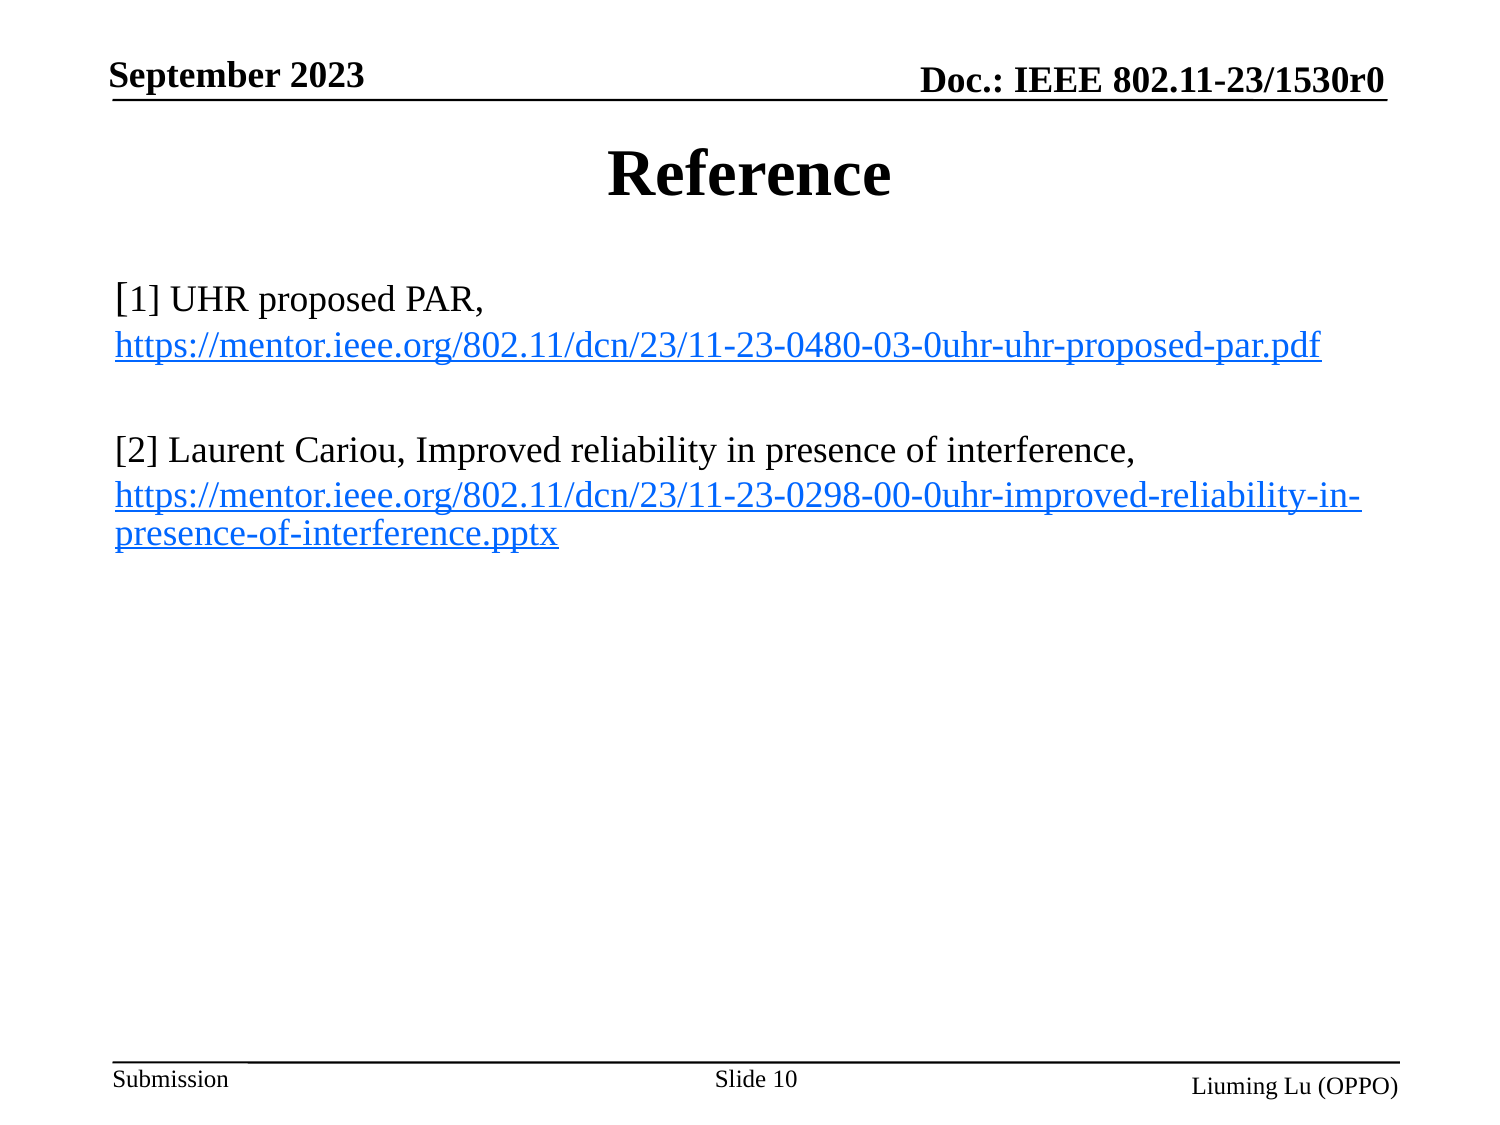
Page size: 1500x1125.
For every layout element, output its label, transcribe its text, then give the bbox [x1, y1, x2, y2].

list [1] UHR proposed PAR, https://mentor.ieee.org/802.11/dcn/23/11-23-0480-03-0uhr-uhr-proposed-par.pdf [2] Laurent Cariou, Improved reliability in presence of interference, https://mentor.ieee.org/802.11/dcn/23/11-23-0298-00-0uhr-improved-reliability-in-presence-of-interference.pptx [99, 262, 1388, 963]
title Reference [112, 112, 1388, 225]
text_box Liuming Lu (OPPO) [1176, 1062, 1414, 1107]
slide_number Slide 10 [712, 1061, 800, 1093]
